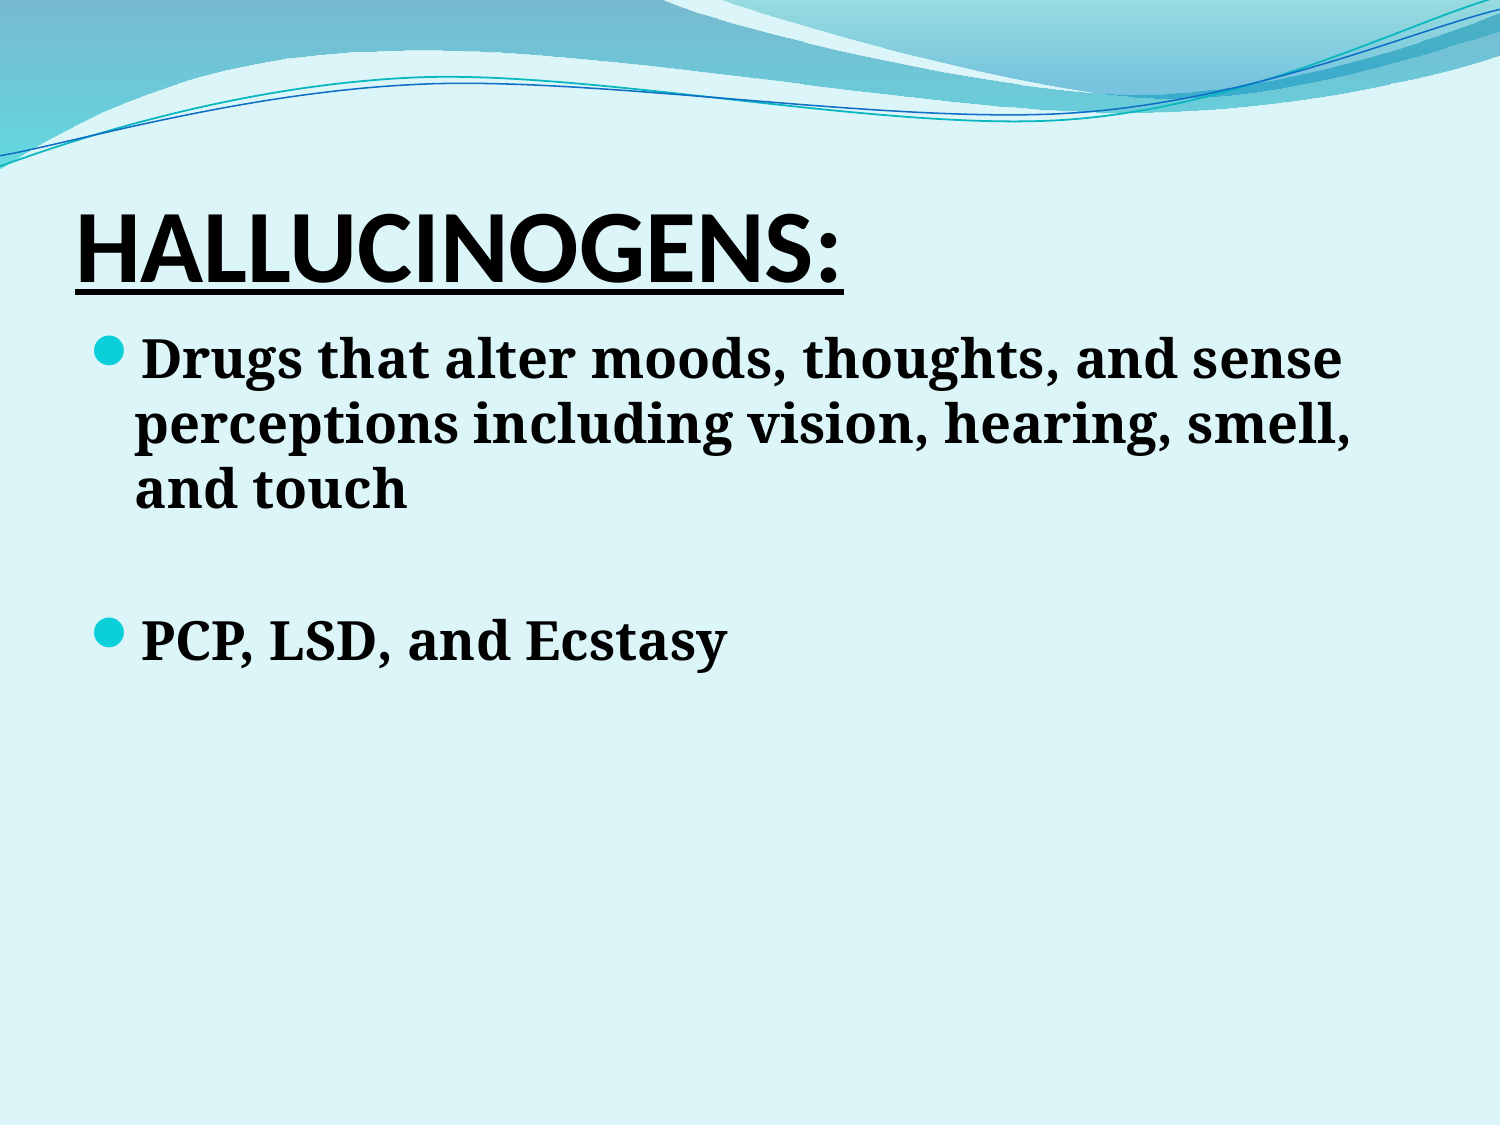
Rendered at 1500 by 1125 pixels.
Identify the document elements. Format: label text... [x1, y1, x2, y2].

list Drugs that alter moods, thoughts, and sense perceptions including vision, hearing, smell, and touch PCP, LSD, and Ecstasy [75, 317, 1425, 1038]
title HALLUCINOGENS: [75, 115, 1425, 303]
